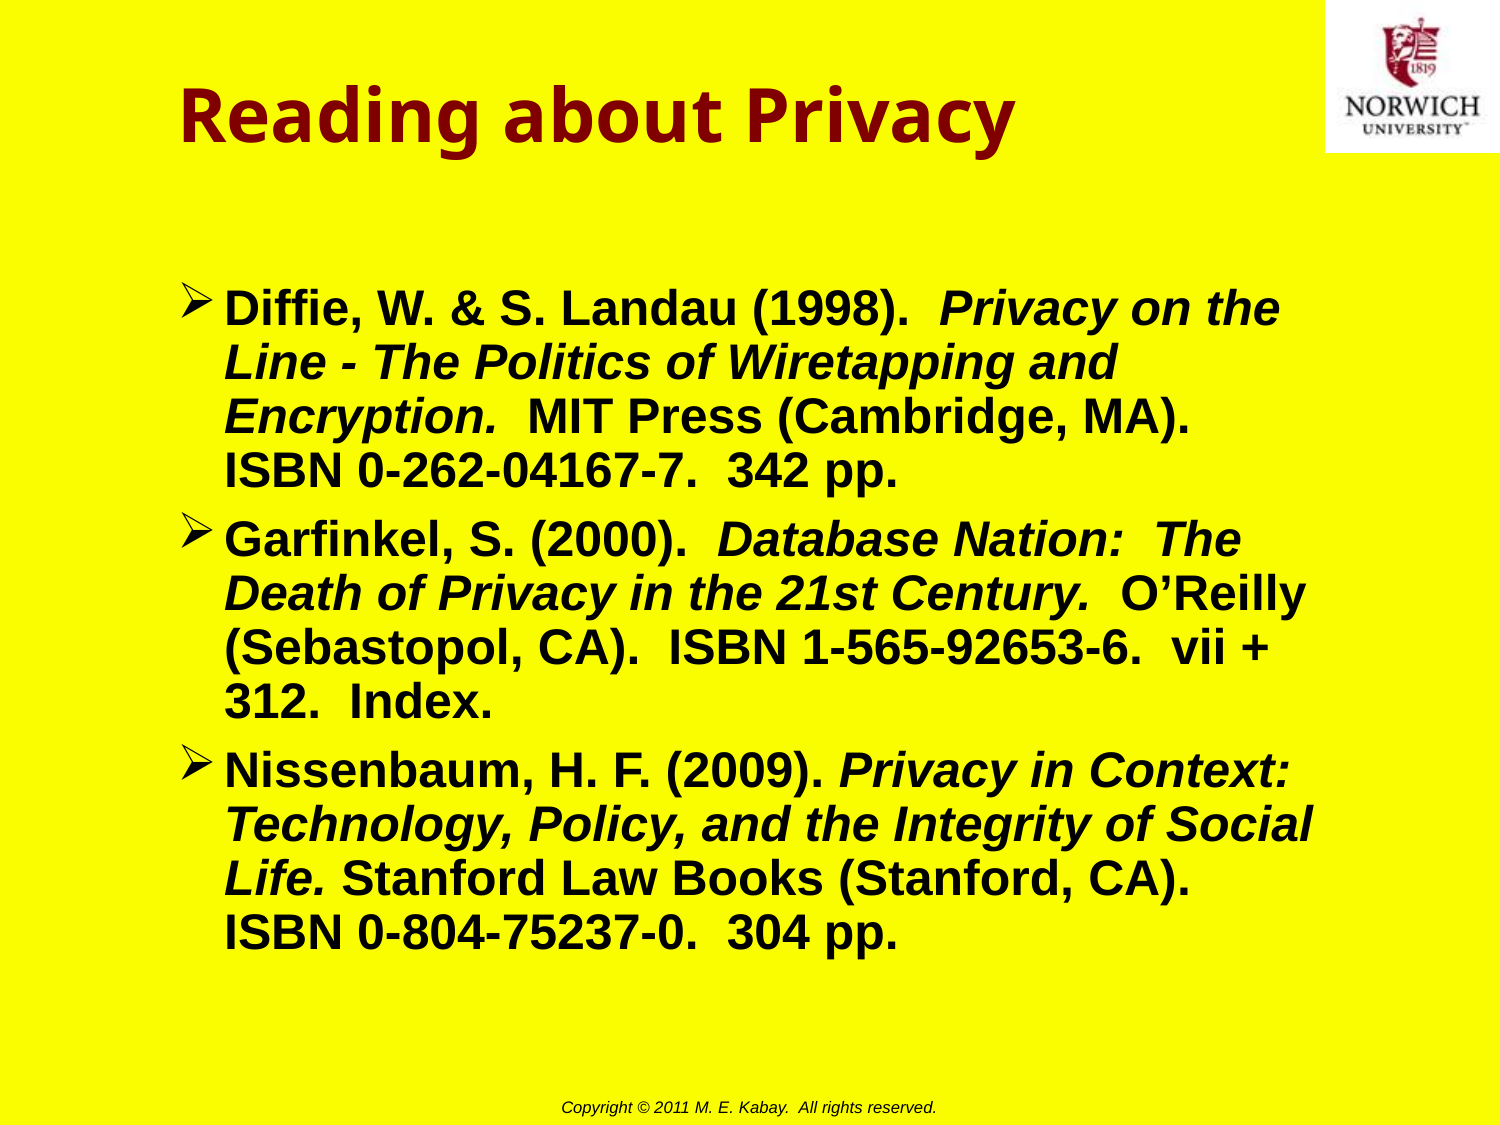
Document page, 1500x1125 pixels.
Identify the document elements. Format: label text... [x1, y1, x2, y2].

list Diffie, W. & S. Landau (1998). Privacy on the Line - The Politics of Wiretapping and Encryption. MIT Press (Cambridge, MA). ISBN 0-262-04167-7. 342 pp. Garfinkel, S. (2000). Database Nation: The Death of Privacy in the 21st Century. O’Reilly (Sebastopol, CA). ISBN 1-565-92653-6. vii + 312. Index. Nissenbaum, H. F. (2009). Privacy in Context: Technology, Policy, and the Integrity of Social Life. Stanford Law Books (Stanford, CA). ISBN 0-804-75237-0. 304 pp. [161, 274, 1339, 1039]
picture [1325, 0, 1500, 153]
title Reading about Privacy [161, 24, 1339, 213]
